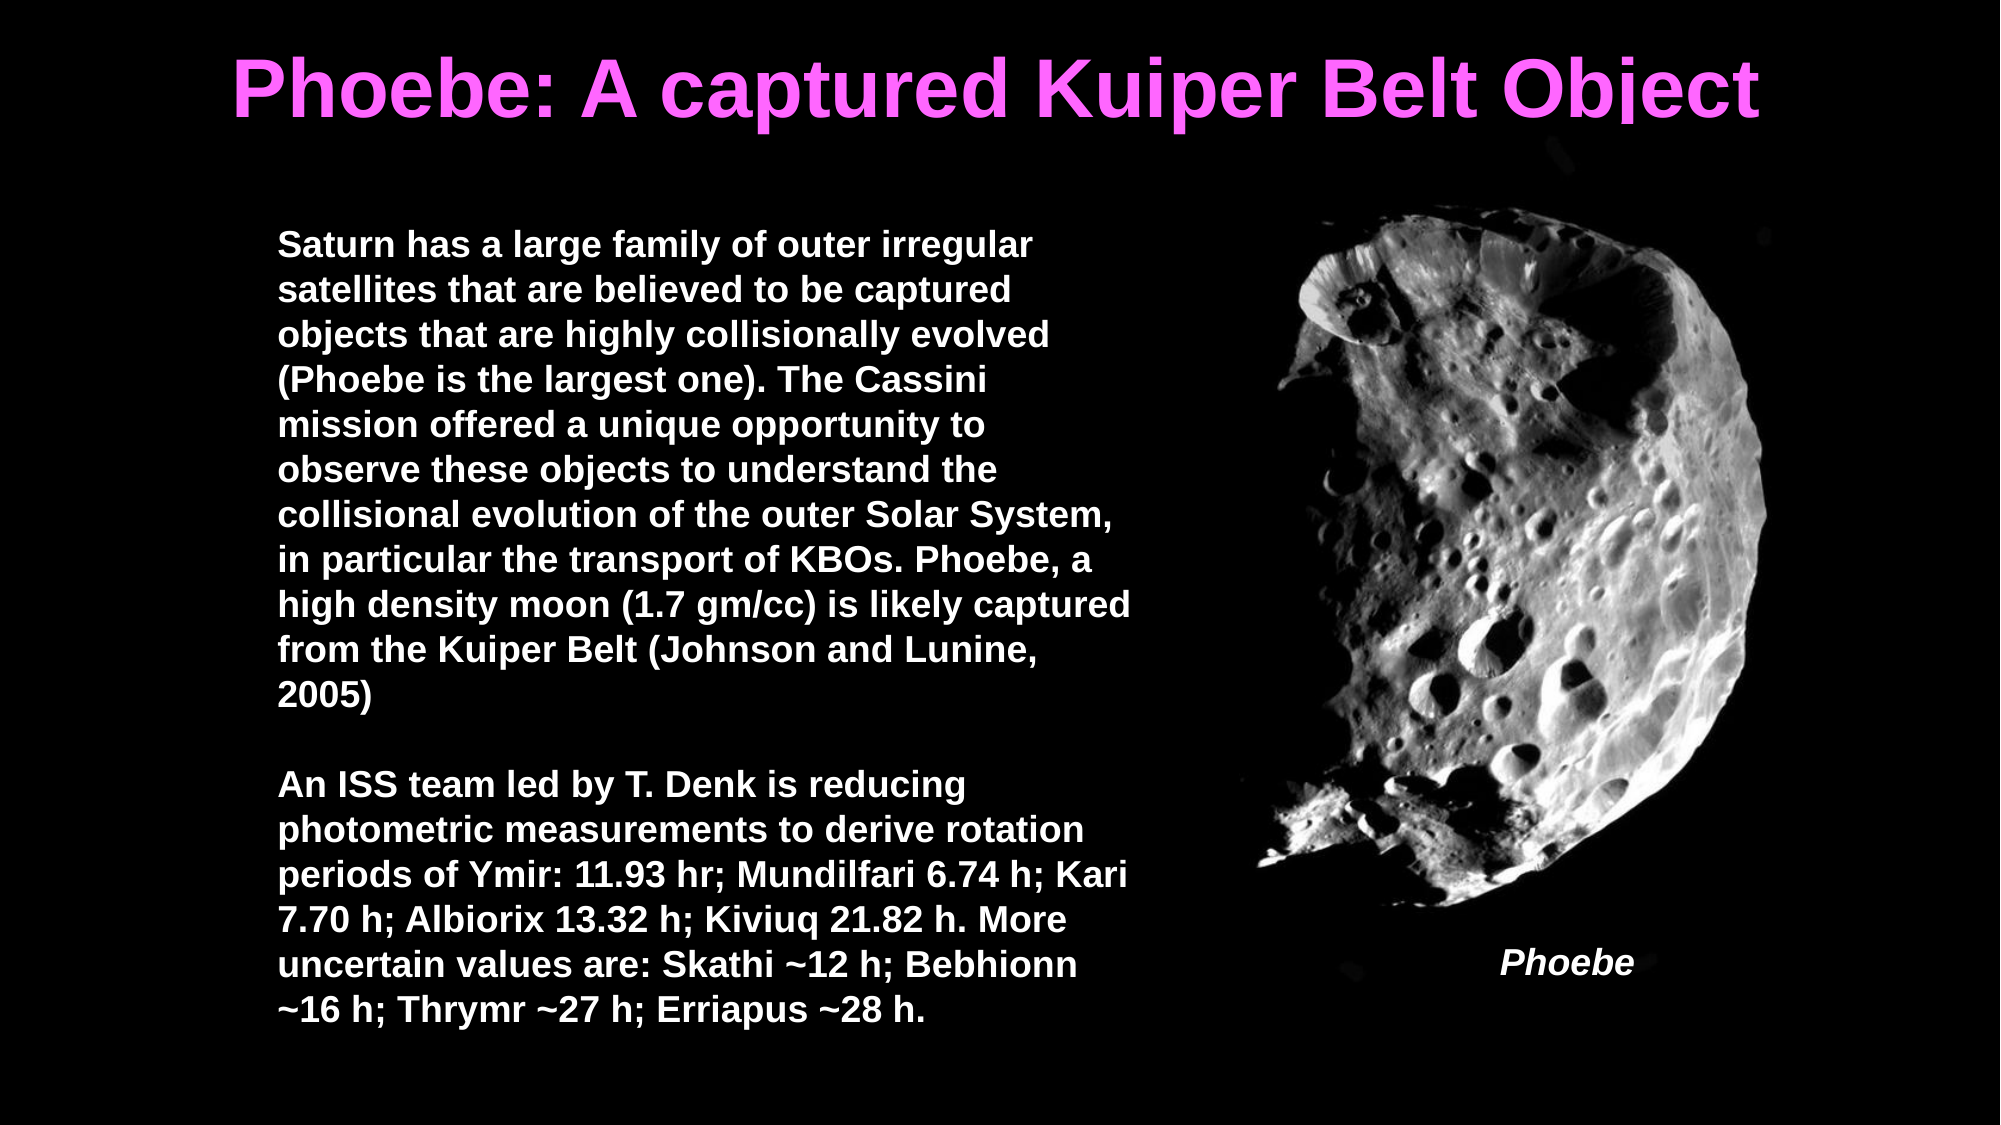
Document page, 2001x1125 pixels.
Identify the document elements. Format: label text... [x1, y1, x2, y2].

text_box Saturn has a large family of outer irregular satellites that are believed to be captured objects that are highly collisionally evolved (Phoebe is the largest one). The Cassini mission offered a unique opportunity to observe these objects to understand the collisional evolution of the outer Solar System, in particular the transport of KBOs. Phoebe, a high density moon (1.7 gm/cc) is likely captured from the Kuiper Belt (Johnson and Lunine, 2005) An ISS team led by T. Denk is reducing photometric measurements to derive rotation periods of Ymir: 11.93 hr; Mundilfari 6.74 h; Kari 7.70 h; Albiorix 13.32 h; Kiviuq 21.82 h. More uncertain values are: Skathi ~12 h; Bebhionn ~16 h; Thrymr ~27 h; Erriapus ~28 h. [262, 212, 1150, 1038]
text_box Phoebe: A captured Kuiper Belt Object [217, 26, 1875, 141]
picture [1220, 124, 1816, 992]
